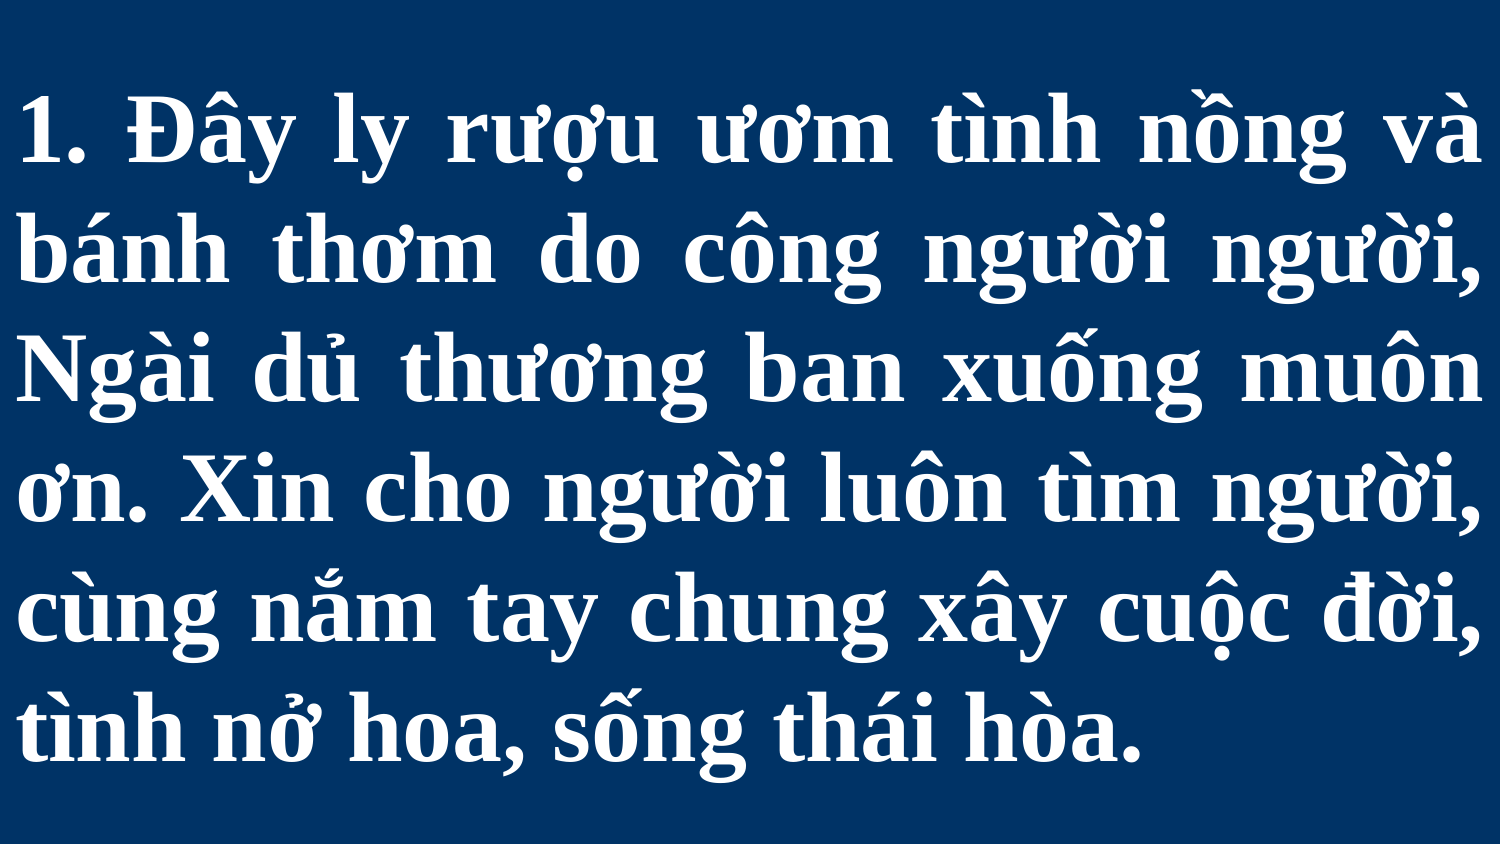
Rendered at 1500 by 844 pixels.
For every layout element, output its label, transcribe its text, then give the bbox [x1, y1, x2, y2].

title 1. Ðây ly rượu ươm tình nồng và bánh thơm do công người người, Ngài dủ thương ban xuống muôn ơn. Xin cho người luôn tìm người, cùng nắm tay chung xây cuộc đời, tình nở hoa, sống thái hòa. [0, 0, 1500, 844]
